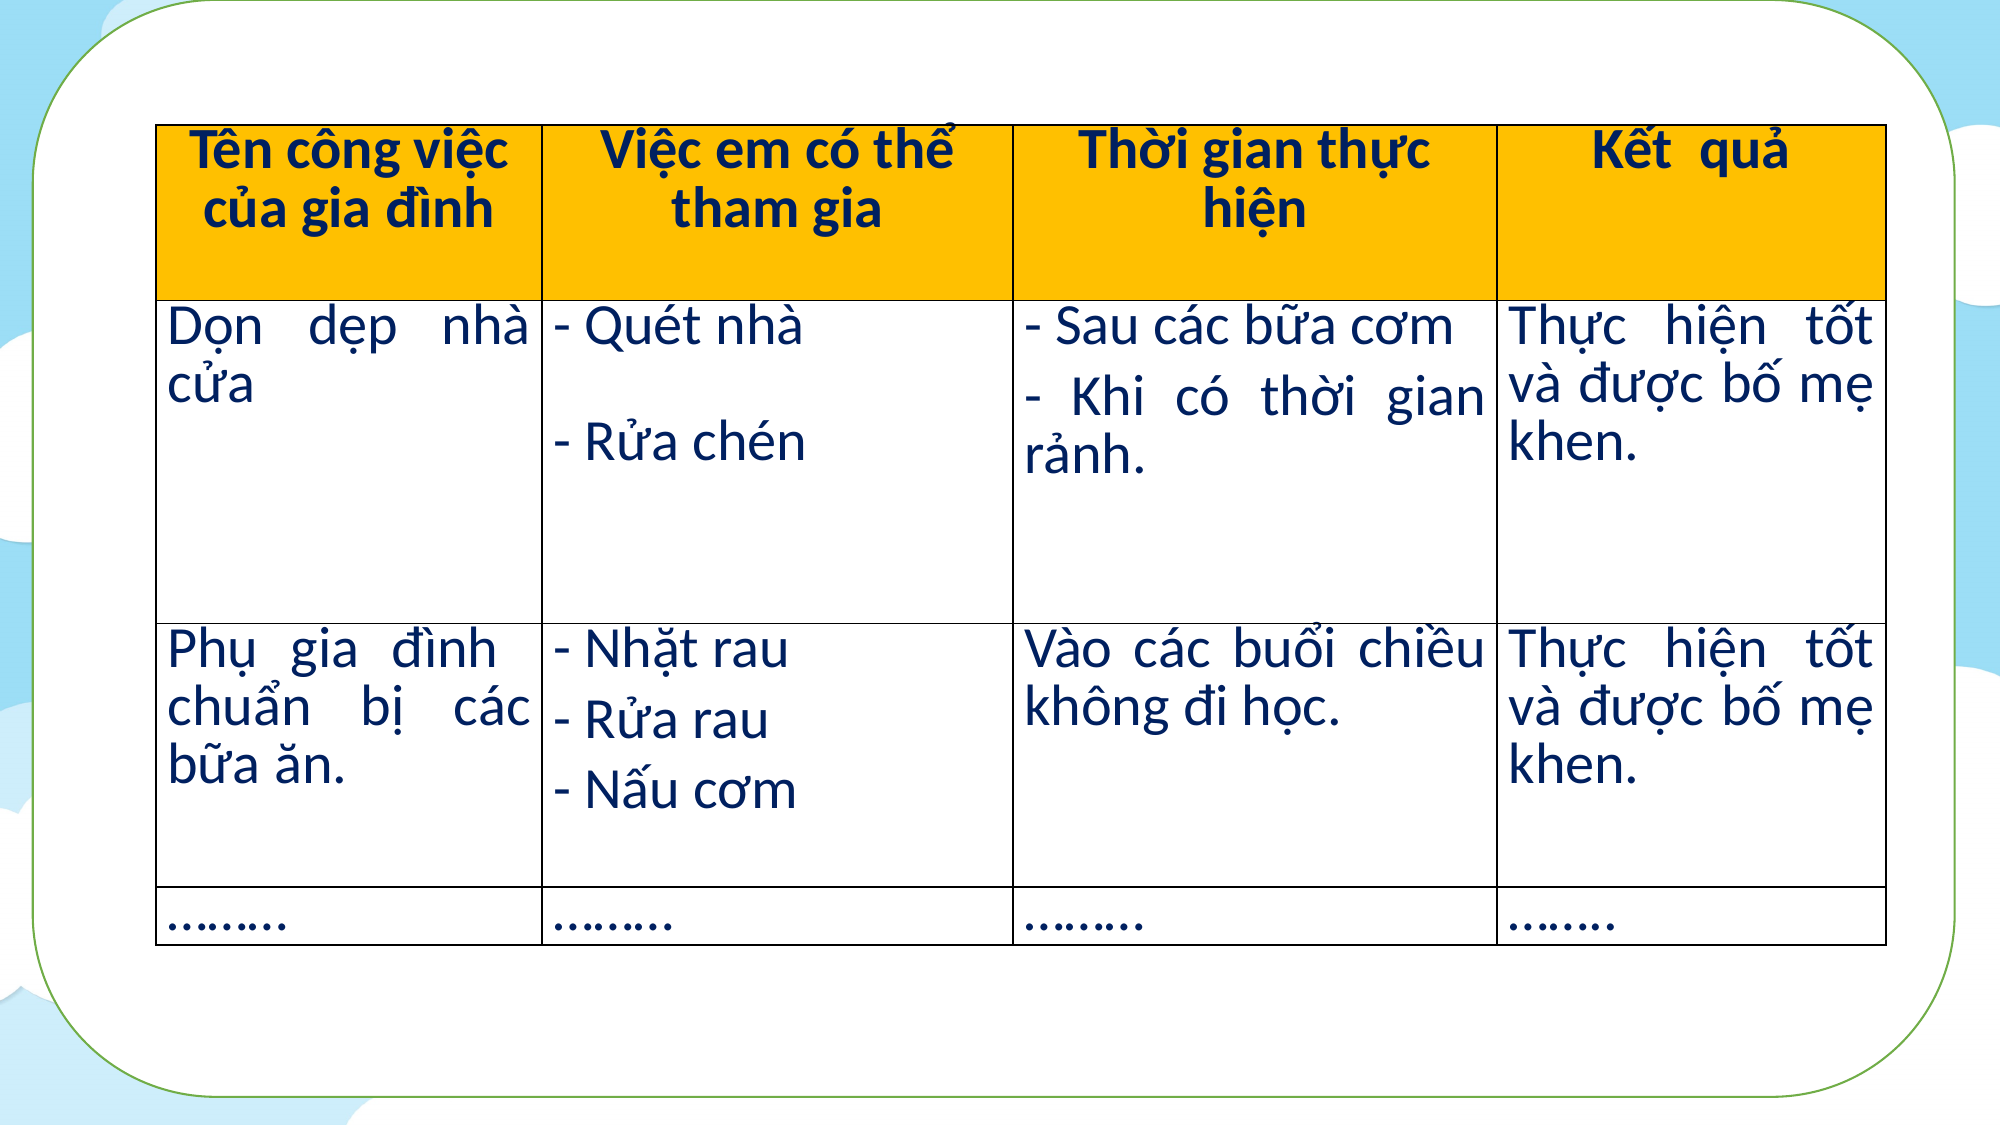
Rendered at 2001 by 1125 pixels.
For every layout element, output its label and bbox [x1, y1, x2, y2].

list [0, 0, 2000, 1125]
